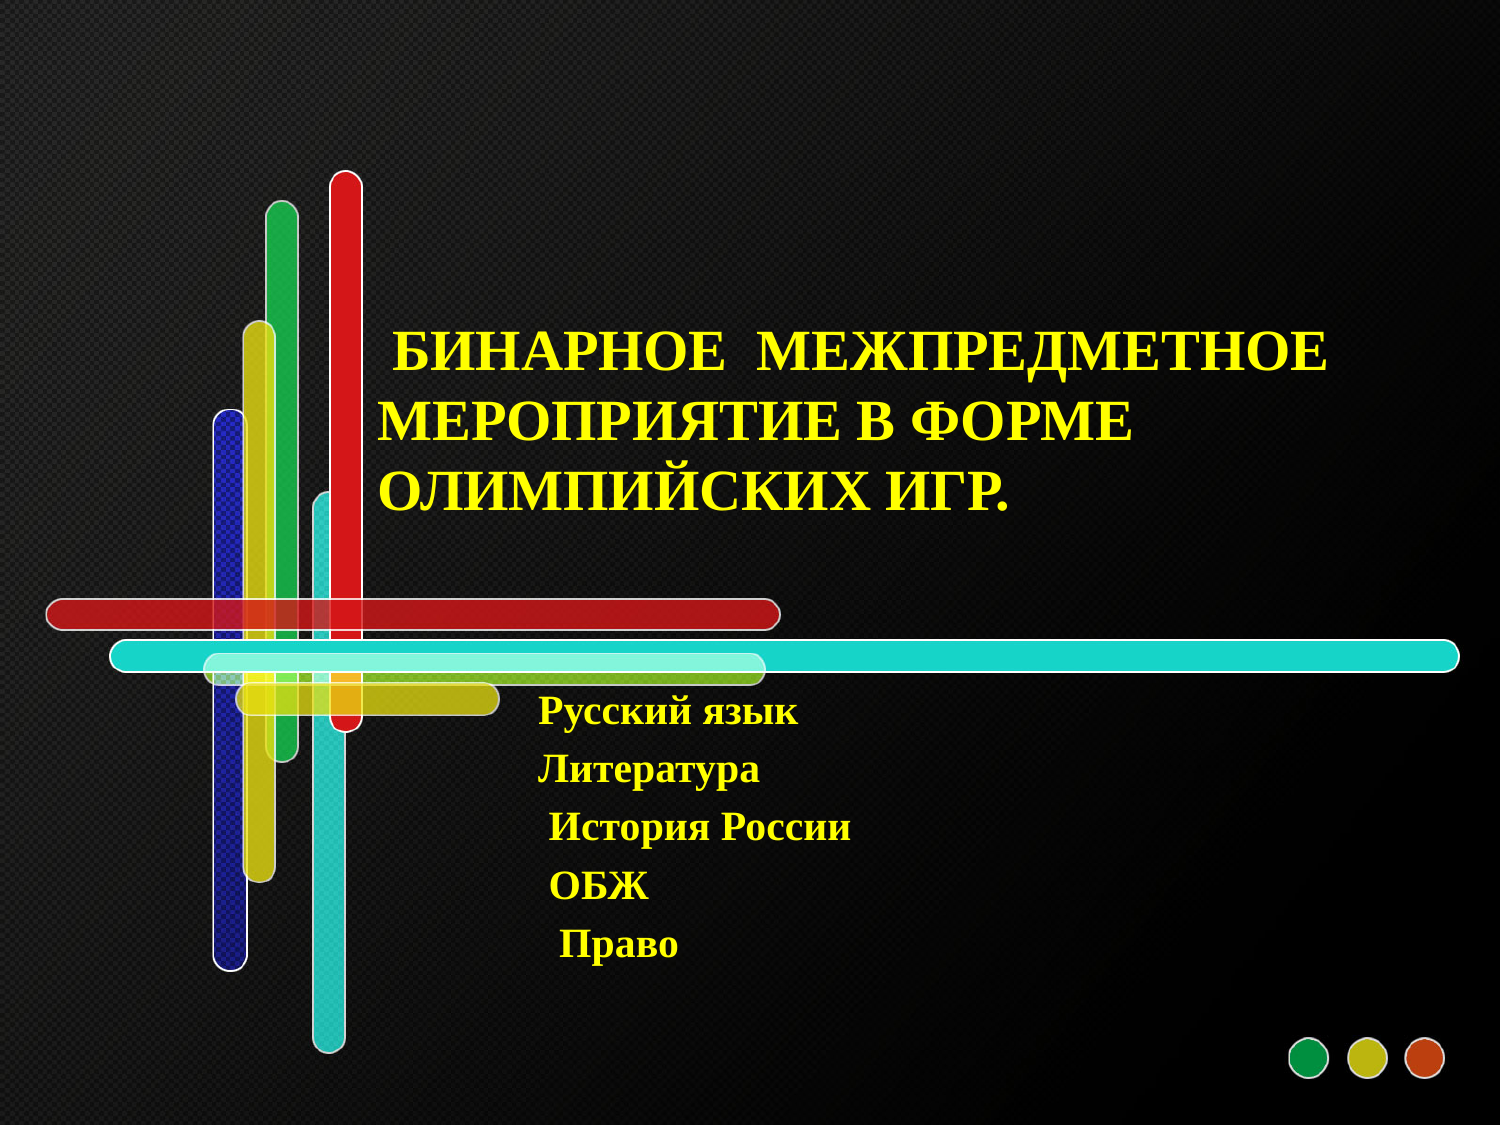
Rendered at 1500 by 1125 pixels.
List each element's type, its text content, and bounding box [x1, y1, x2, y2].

picture [0, 0, 1500, 1125]
subtitle Русский язык Литература История России ОБЖ Право [386, 674, 1500, 950]
title БИНАРНОЕ МЕЖПРЕДМЕТНОЕ МЕРОПРИЯТИЕ В ФОРМЕ ОЛИМПИЙСКИХ ИГР. [362, 234, 1500, 601]
